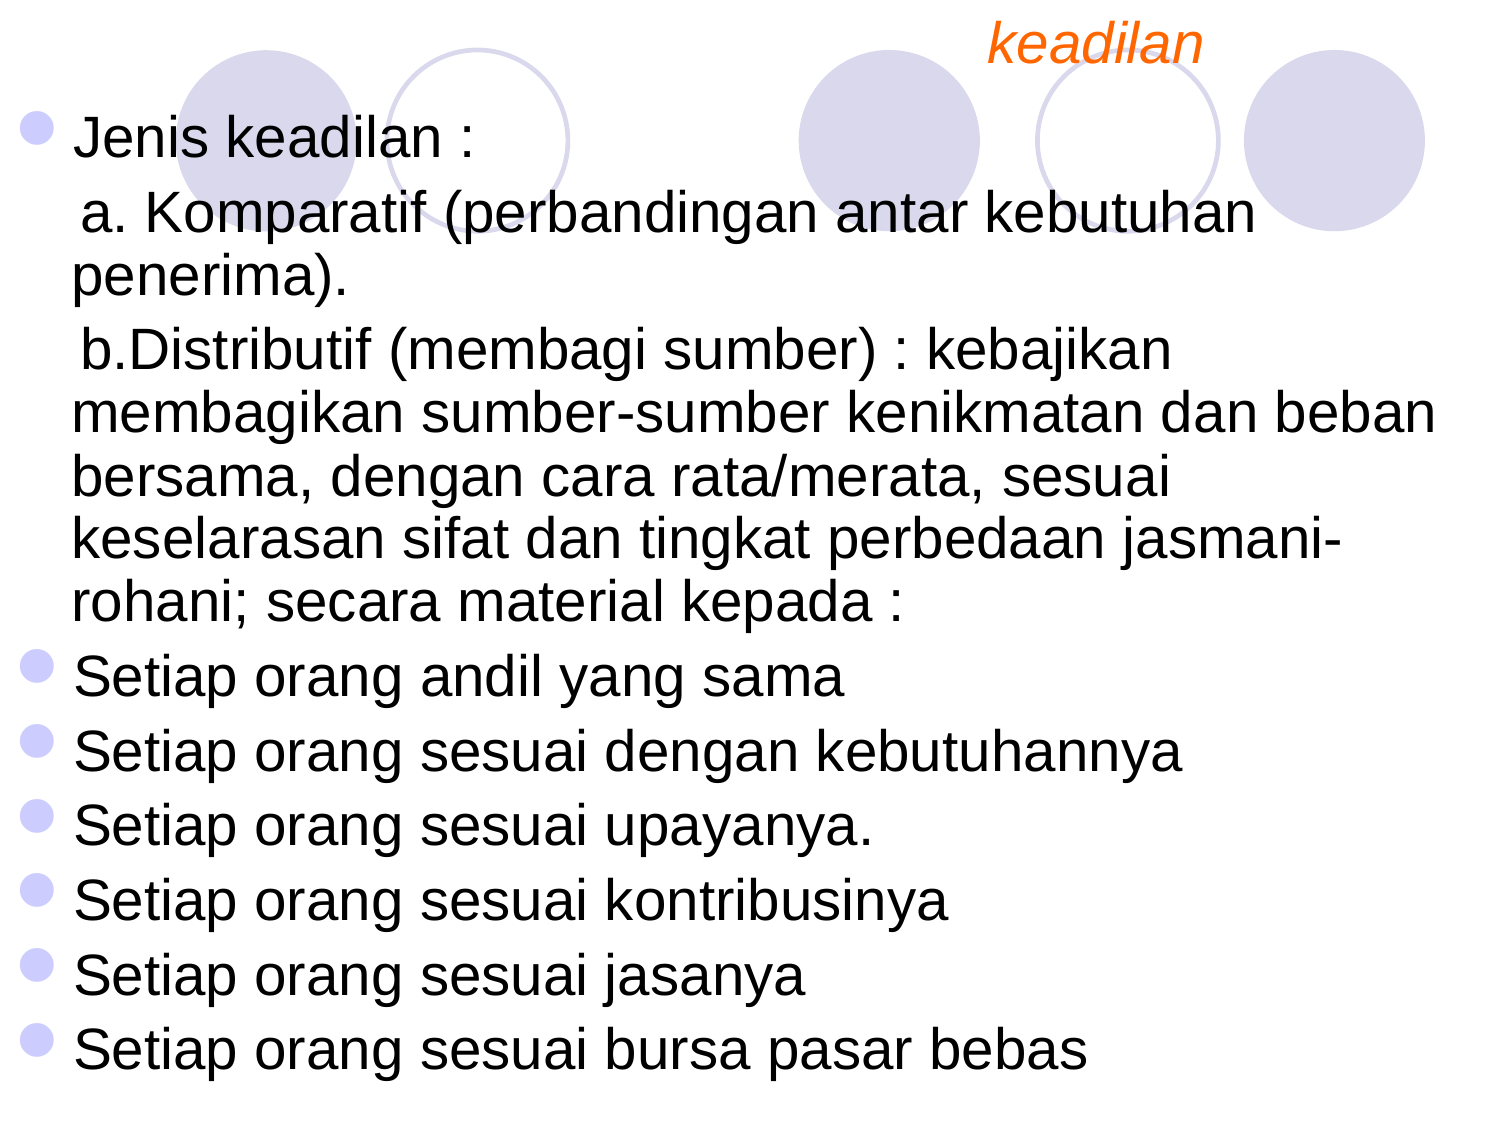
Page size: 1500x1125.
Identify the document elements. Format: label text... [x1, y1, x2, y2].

list Jenis keadilan : a. Komparatif (perbandingan antar kebutuhan penerima). b.Distributif (membagi sumber) : kebajikan membagikan sumber-sumber kenikmatan dan beban bersama, dengan cara rata/merata, sesuai keselarasan sifat dan tingkat perbedaan jasmani-rohani; secara material kepada : Setiap orang andil yang sama Setiap orang sesuai dengan kebutuhannya Setiap orang sesuai upayanya. Setiap orang sesuai kontribusinya Setiap orang sesuai jasanya Setiap orang sesuai bursa pasar bebas [0, 99, 1500, 1125]
text_box keadilan [972, 0, 1221, 83]
